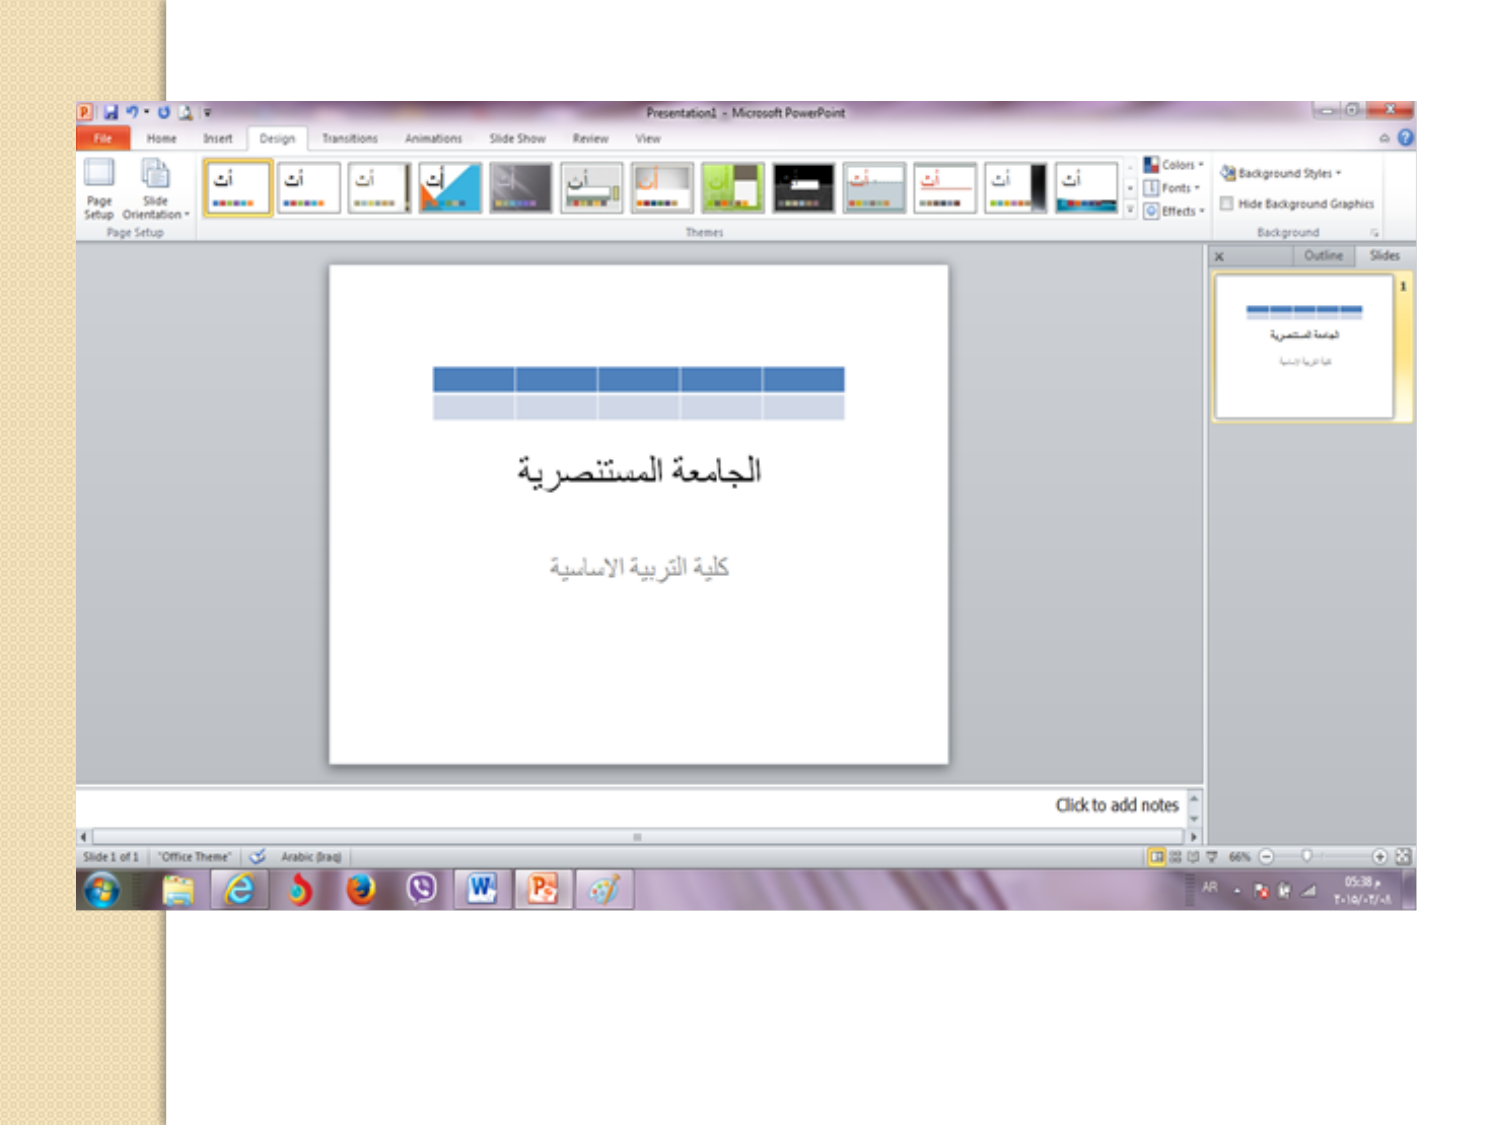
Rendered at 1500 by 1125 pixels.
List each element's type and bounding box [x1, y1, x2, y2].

picture [76, 101, 1419, 913]
